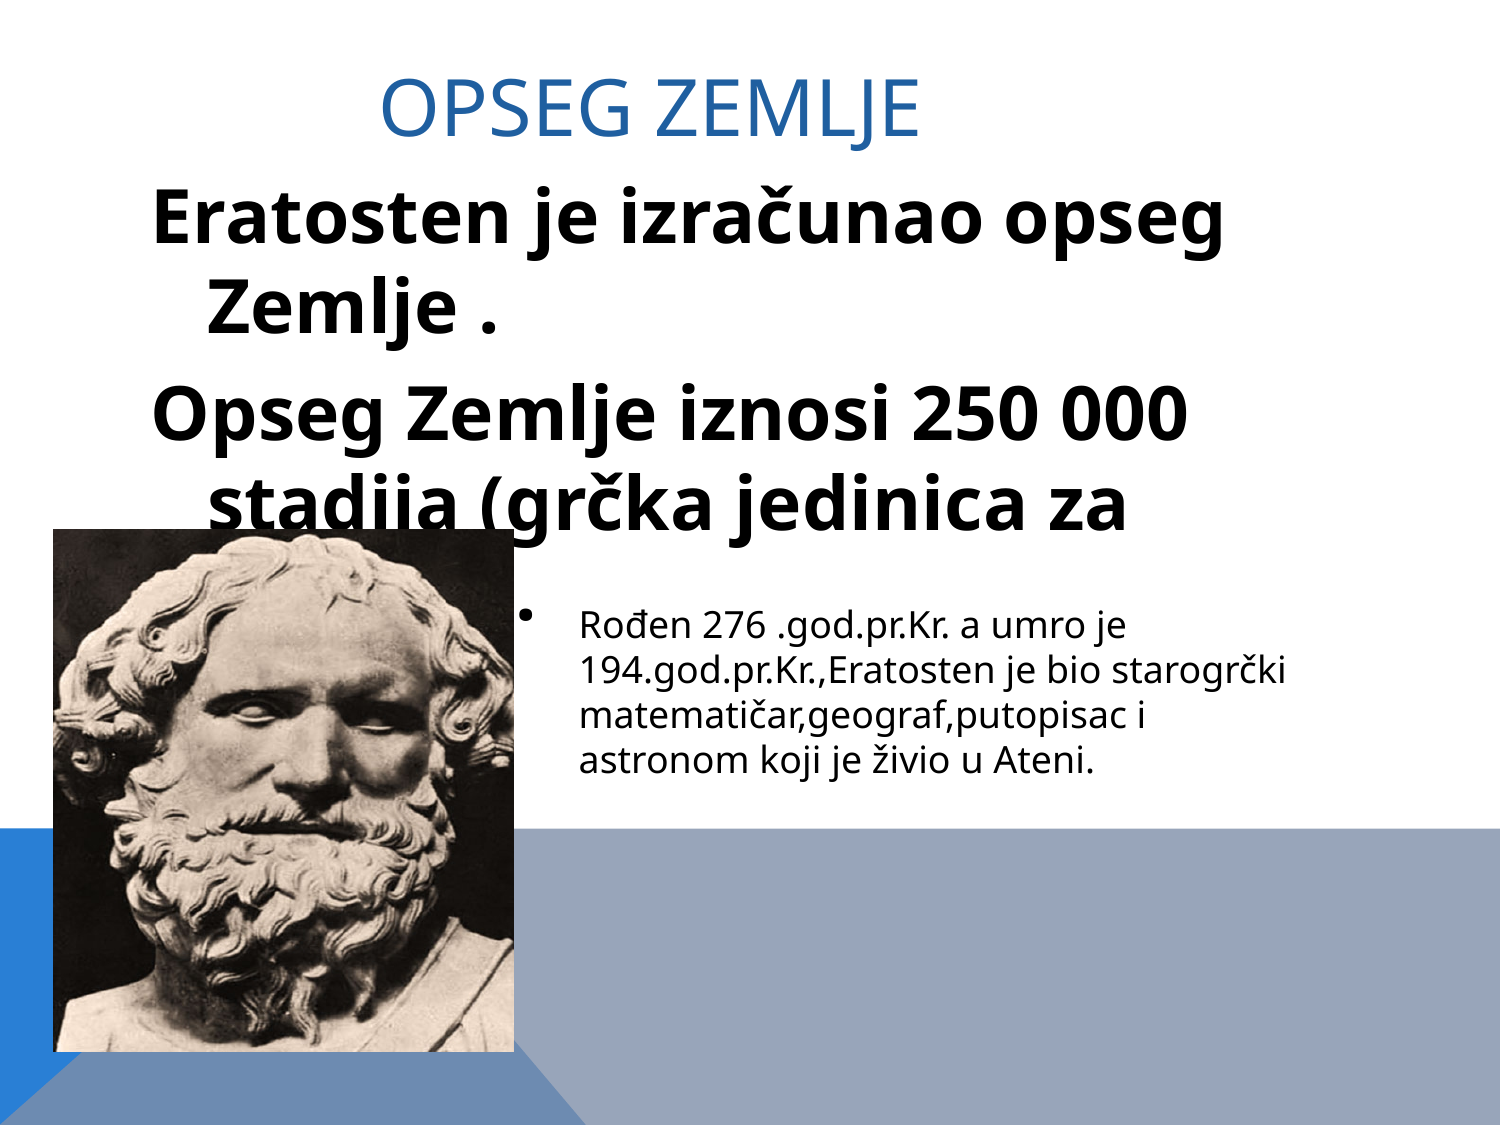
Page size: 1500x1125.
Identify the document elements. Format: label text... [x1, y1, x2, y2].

title OPSEG ZEMLJE [135, 60, 1369, 150]
text_box Rođen 276 .god.pr.Kr. a umro je 194.god.pr.Kr.,Eratosten je bio starogrčki matematičar,geograf,putopisac i astronom koji je živio u Ateni. [563, 593, 1314, 789]
list Eratosten je izračunao opseg Zemlje . Opseg Zemlje iznosi 250 000 stadija (grčka jedinica za duljinu) . Eratosten je [135, 160, 1370, 749]
picture [52, 529, 514, 1052]
